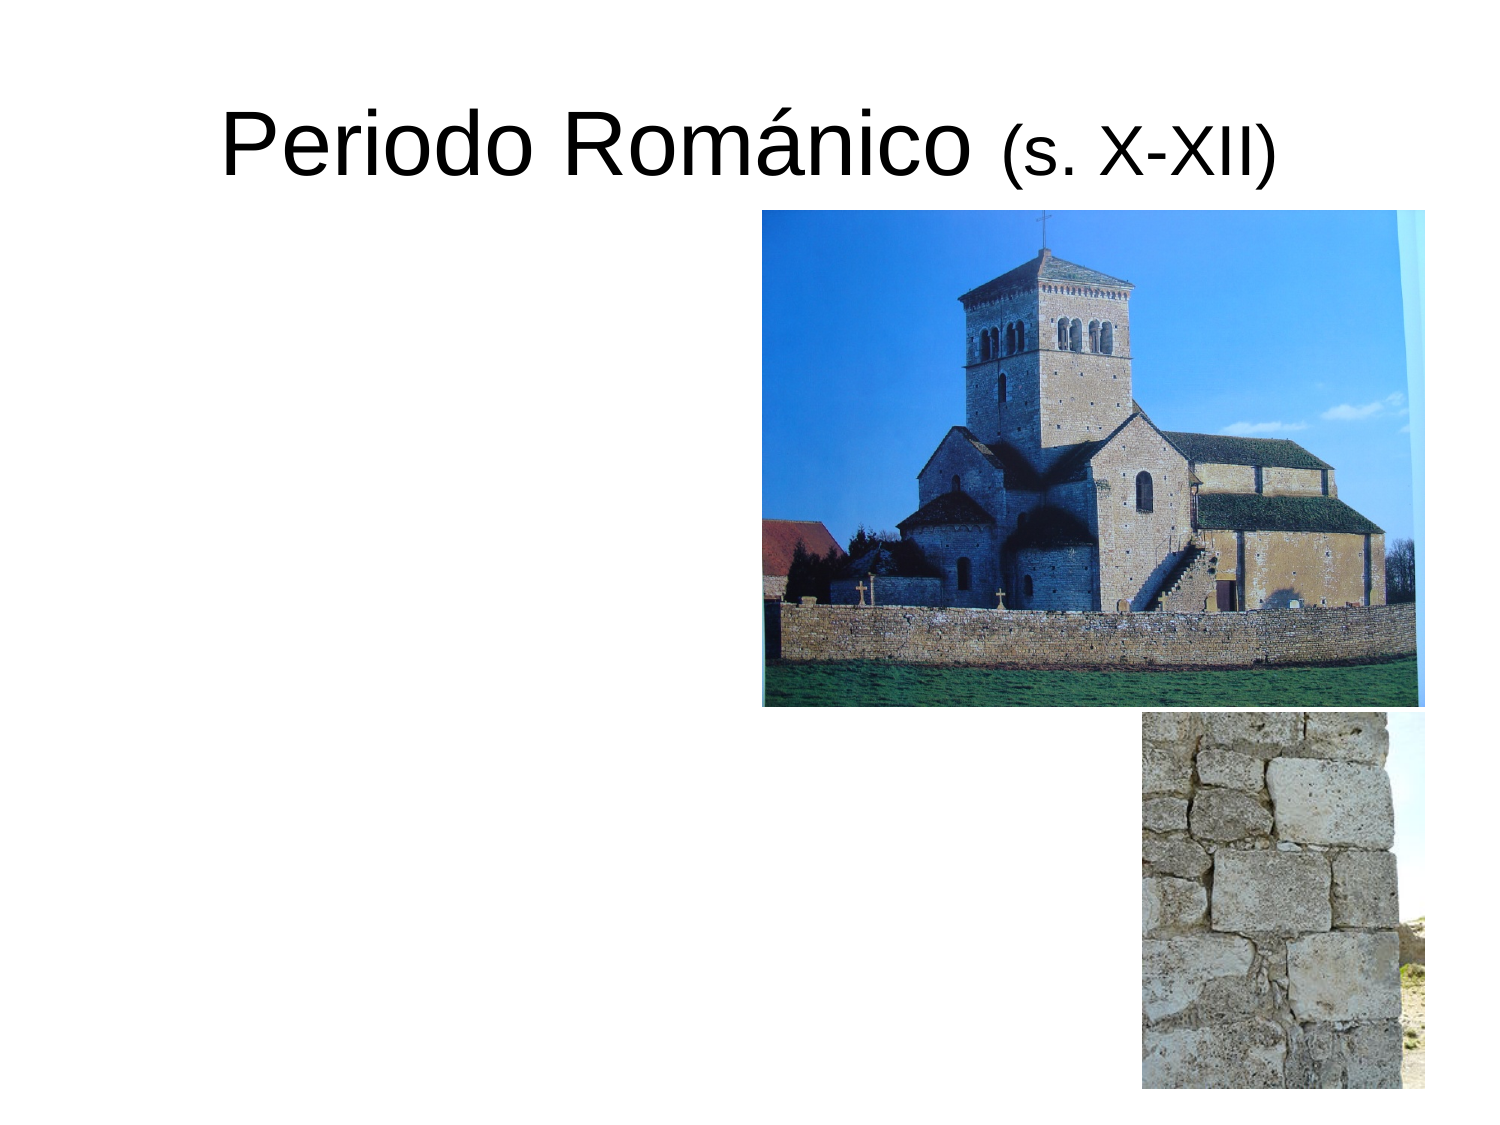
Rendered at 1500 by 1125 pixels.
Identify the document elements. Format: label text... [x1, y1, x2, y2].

title Periodo Románico (s. X-XII) [75, 45, 1425, 233]
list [762, 87, 1426, 831]
picture [1141, 712, 1426, 1090]
